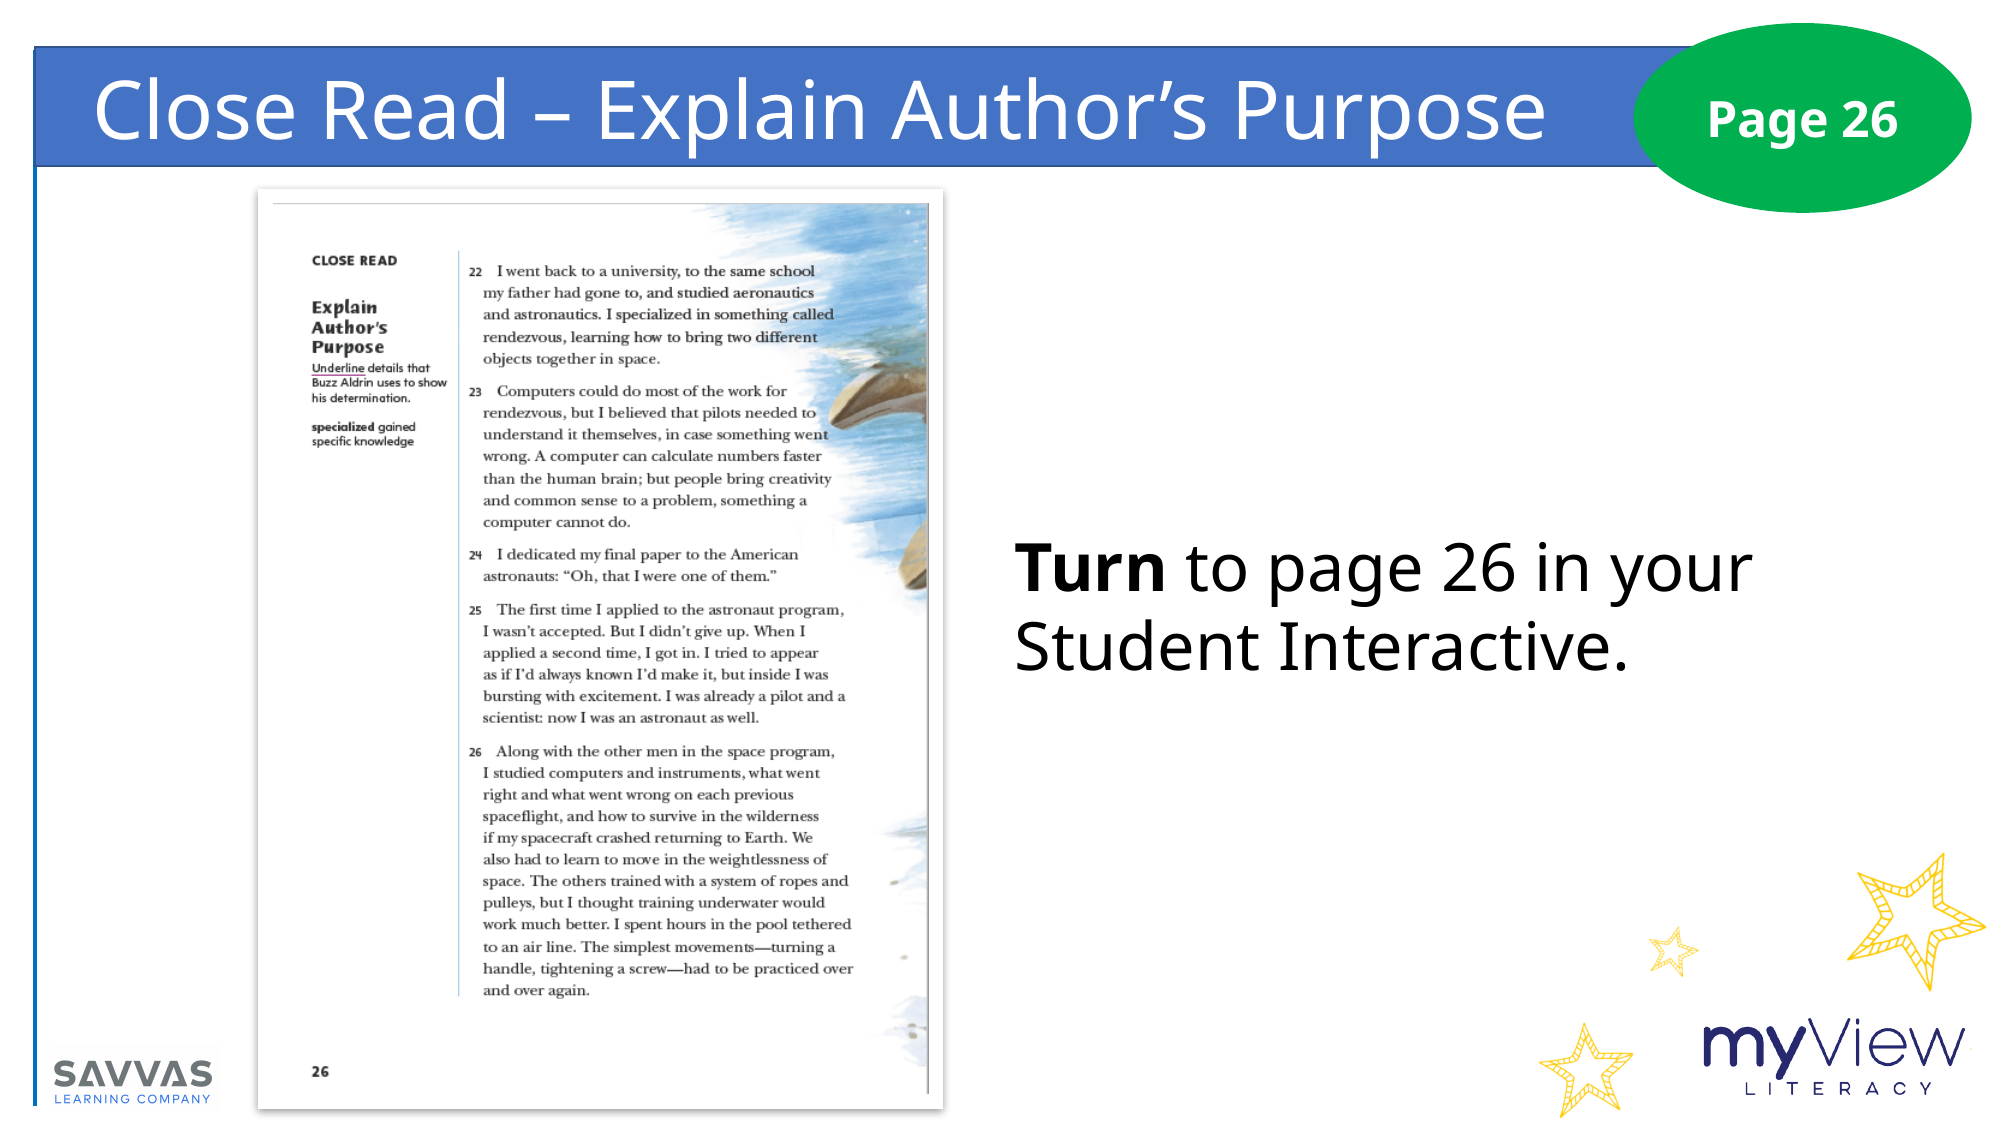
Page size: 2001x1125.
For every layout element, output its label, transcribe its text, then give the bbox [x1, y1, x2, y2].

text_box Page 26 [1633, 23, 1972, 213]
picture [272, 202, 929, 1095]
picture [48, 1043, 220, 1113]
picture [1509, 814, 2000, 1125]
text_box Close Read – Explain Author’s Purpose [34, 46, 1690, 167]
text_box Turn to page 26 in your Student Interactive. [999, 516, 1854, 692]
